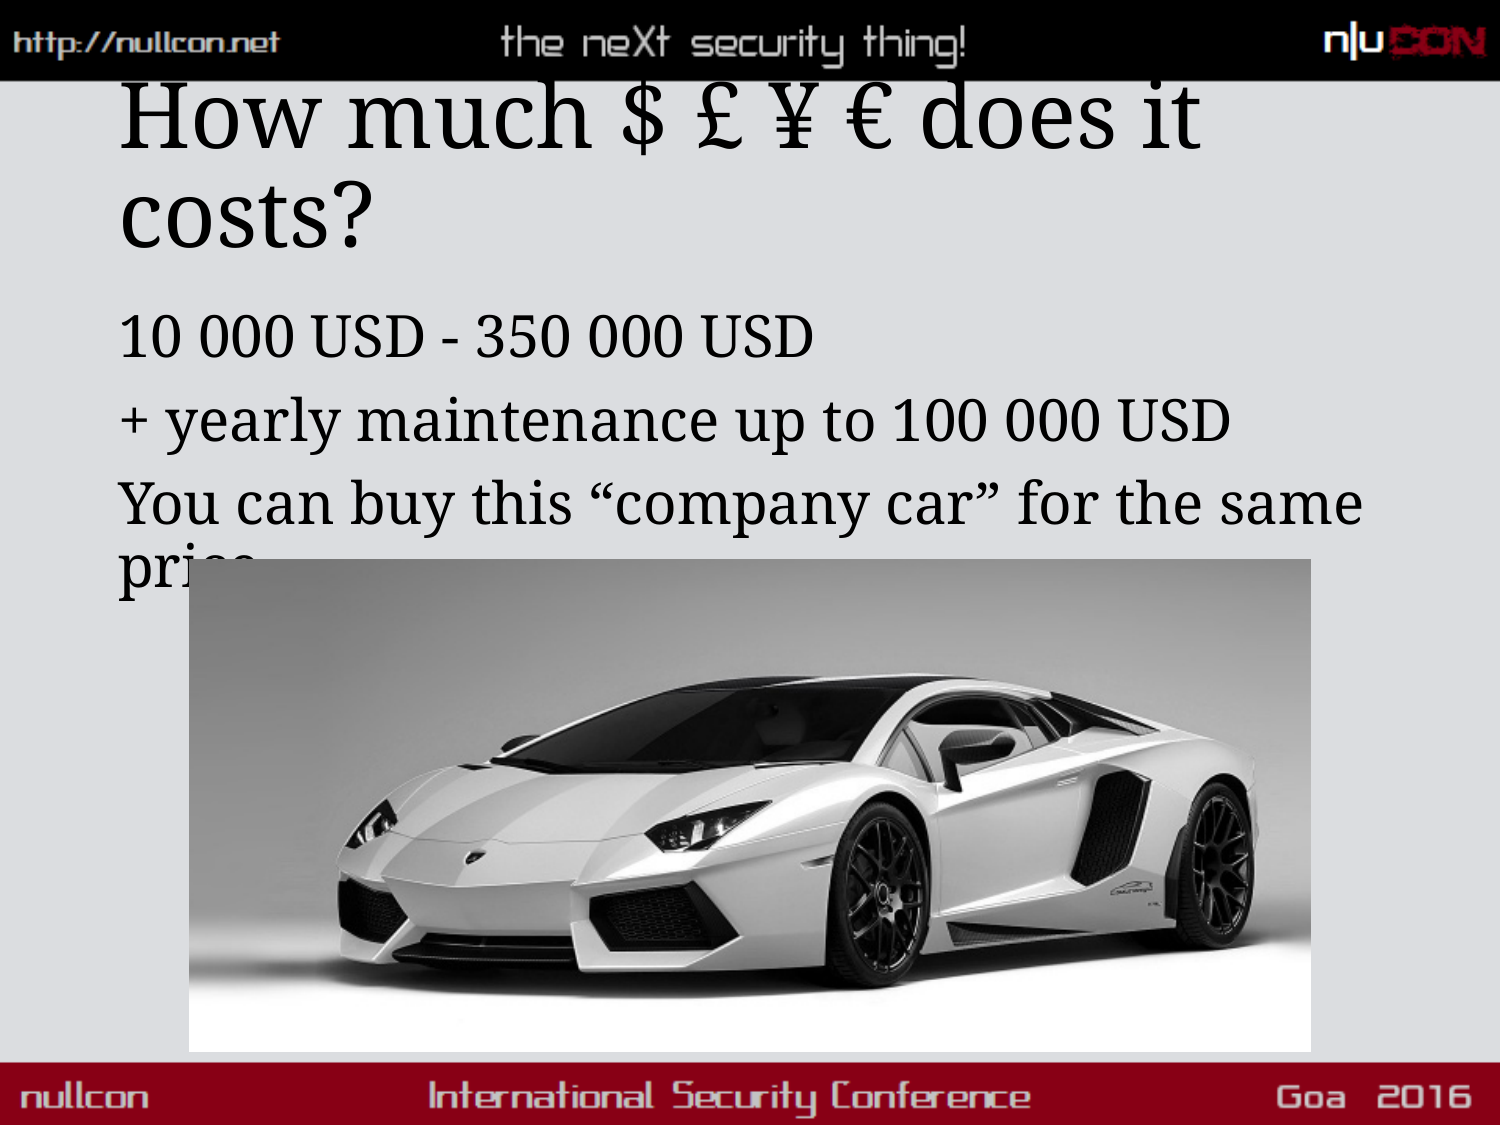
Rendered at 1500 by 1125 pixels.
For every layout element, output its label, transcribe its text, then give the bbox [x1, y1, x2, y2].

picture [0, 0, 1500, 1125]
title How much $ £ ¥ € does it costs? [103, 59, 1397, 278]
list 10 000 USD - 350 000 USD + yearly maintenance up to 100 000 USD You can buy this “company car” for the same price [103, 299, 1397, 1014]
